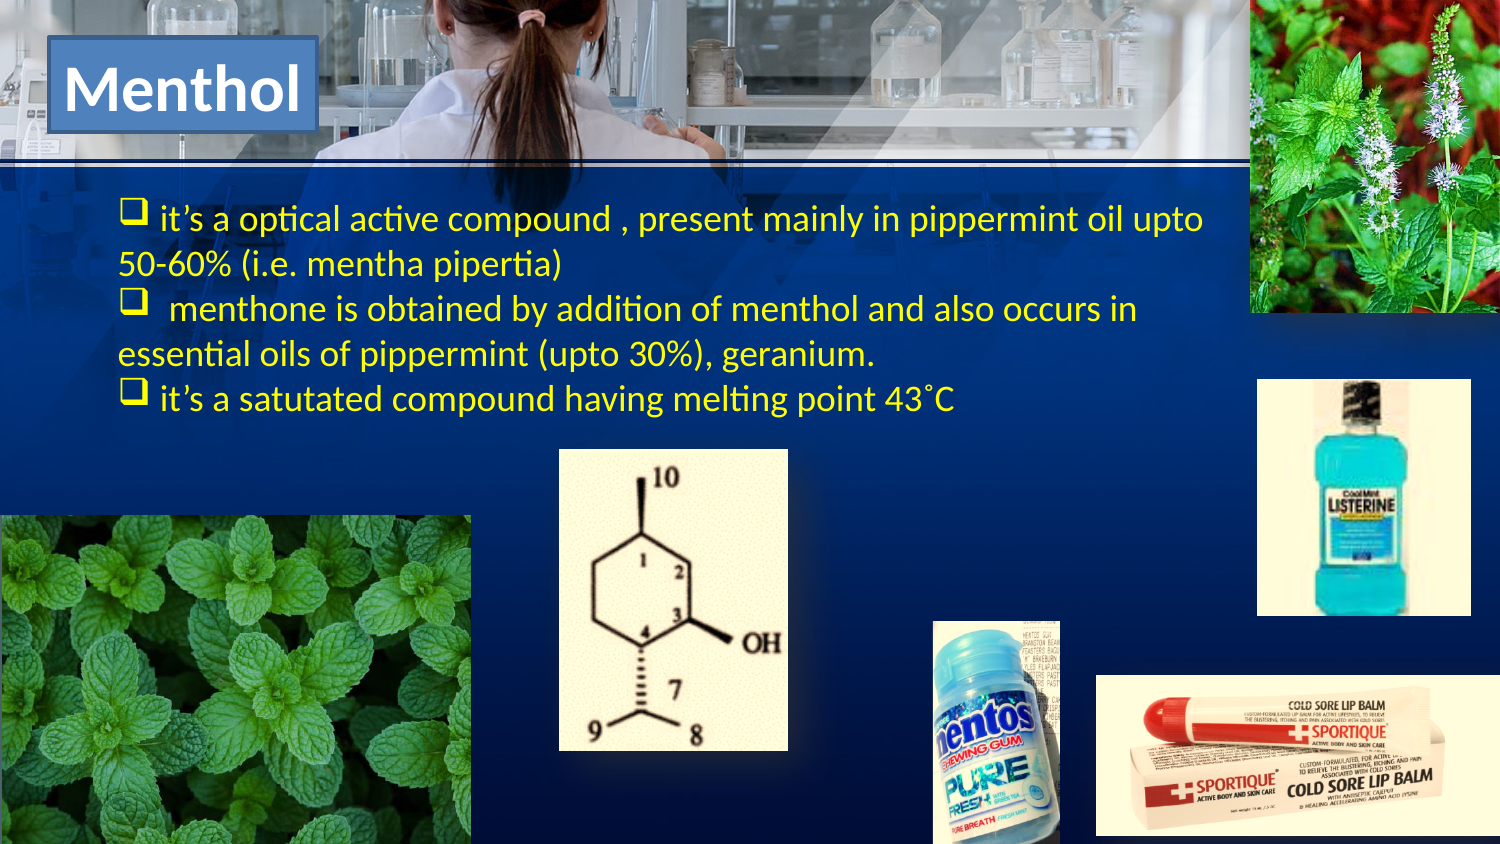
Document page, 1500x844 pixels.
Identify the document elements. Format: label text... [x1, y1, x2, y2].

text_box Menthol [47, 35, 319, 134]
picture [0, 0, 1500, 844]
text_box it’s a optical active compound , present mainly in pippermint oil upto 50-60% (i.e. mentha pipertia) menthone is obtained by addition of menthol and also occurs in essential oils of pippermint (upto 30%), geranium. it’s a satutated compound having melting point 43˚C [102, 186, 1270, 427]
